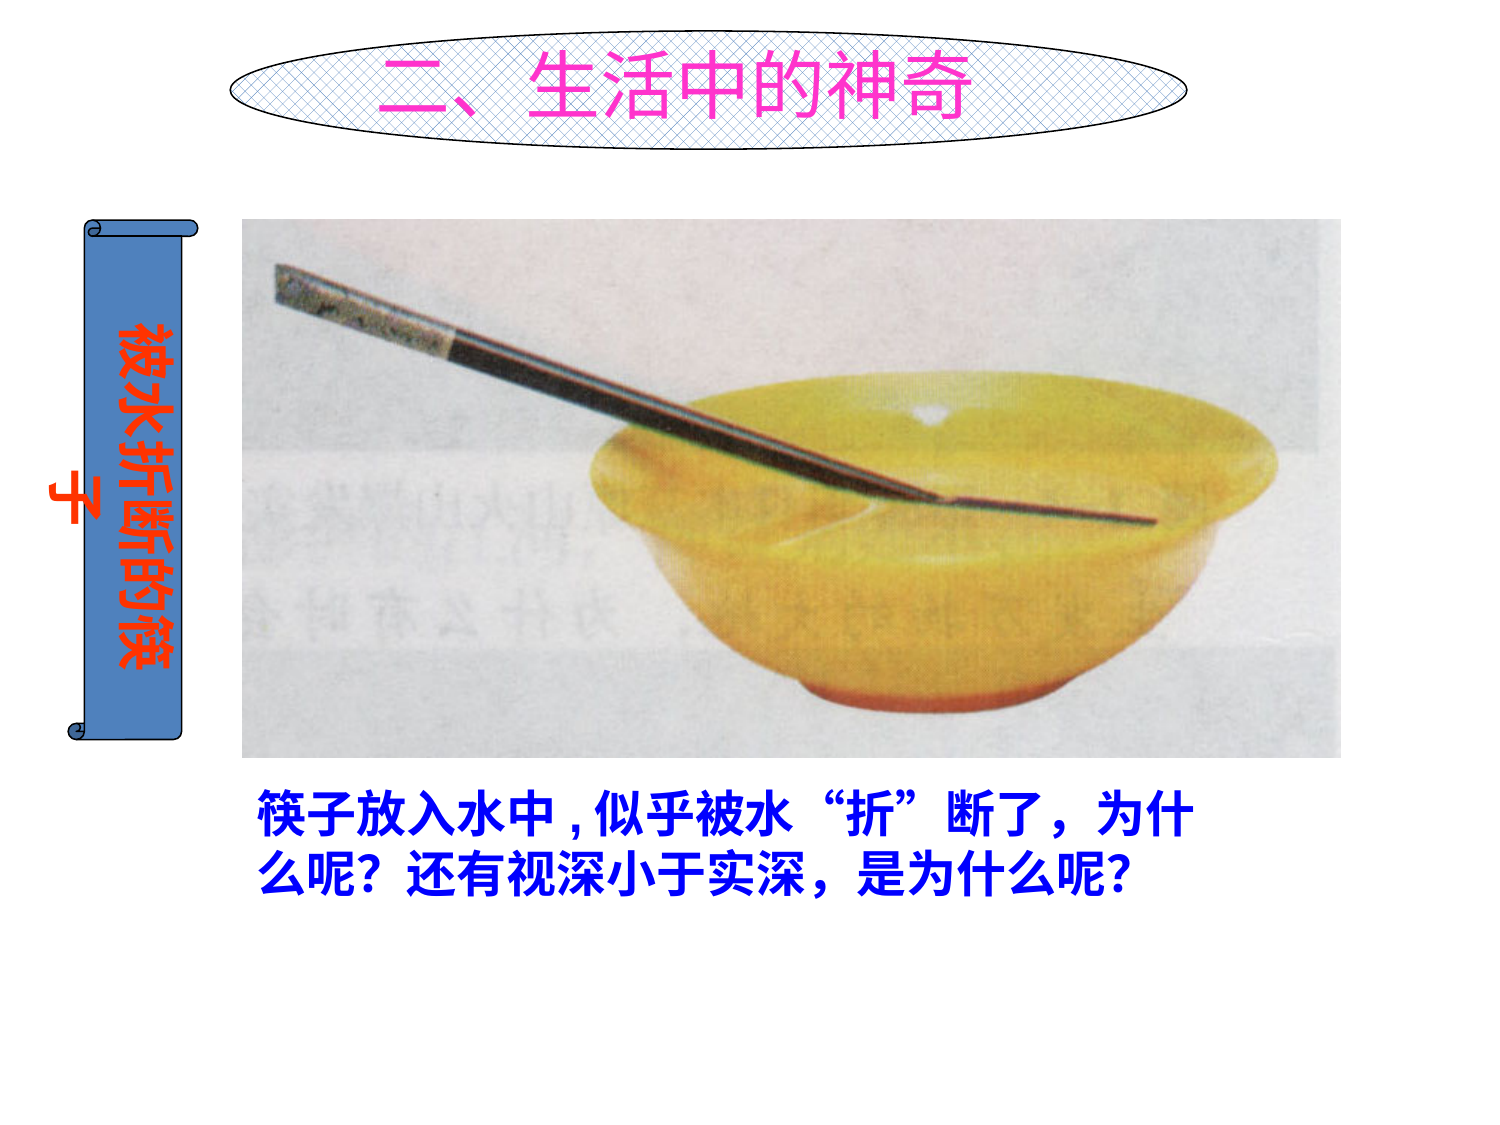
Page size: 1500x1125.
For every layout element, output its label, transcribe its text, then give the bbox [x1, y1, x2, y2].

text_box 筷子放入水中,似乎被水“折”断了，为什么呢？还有视深小于实深，是为什么呢？ [242, 774, 1235, 910]
picture [241, 219, 1341, 758]
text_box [67, 219, 199, 740]
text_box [229, 30, 1188, 150]
